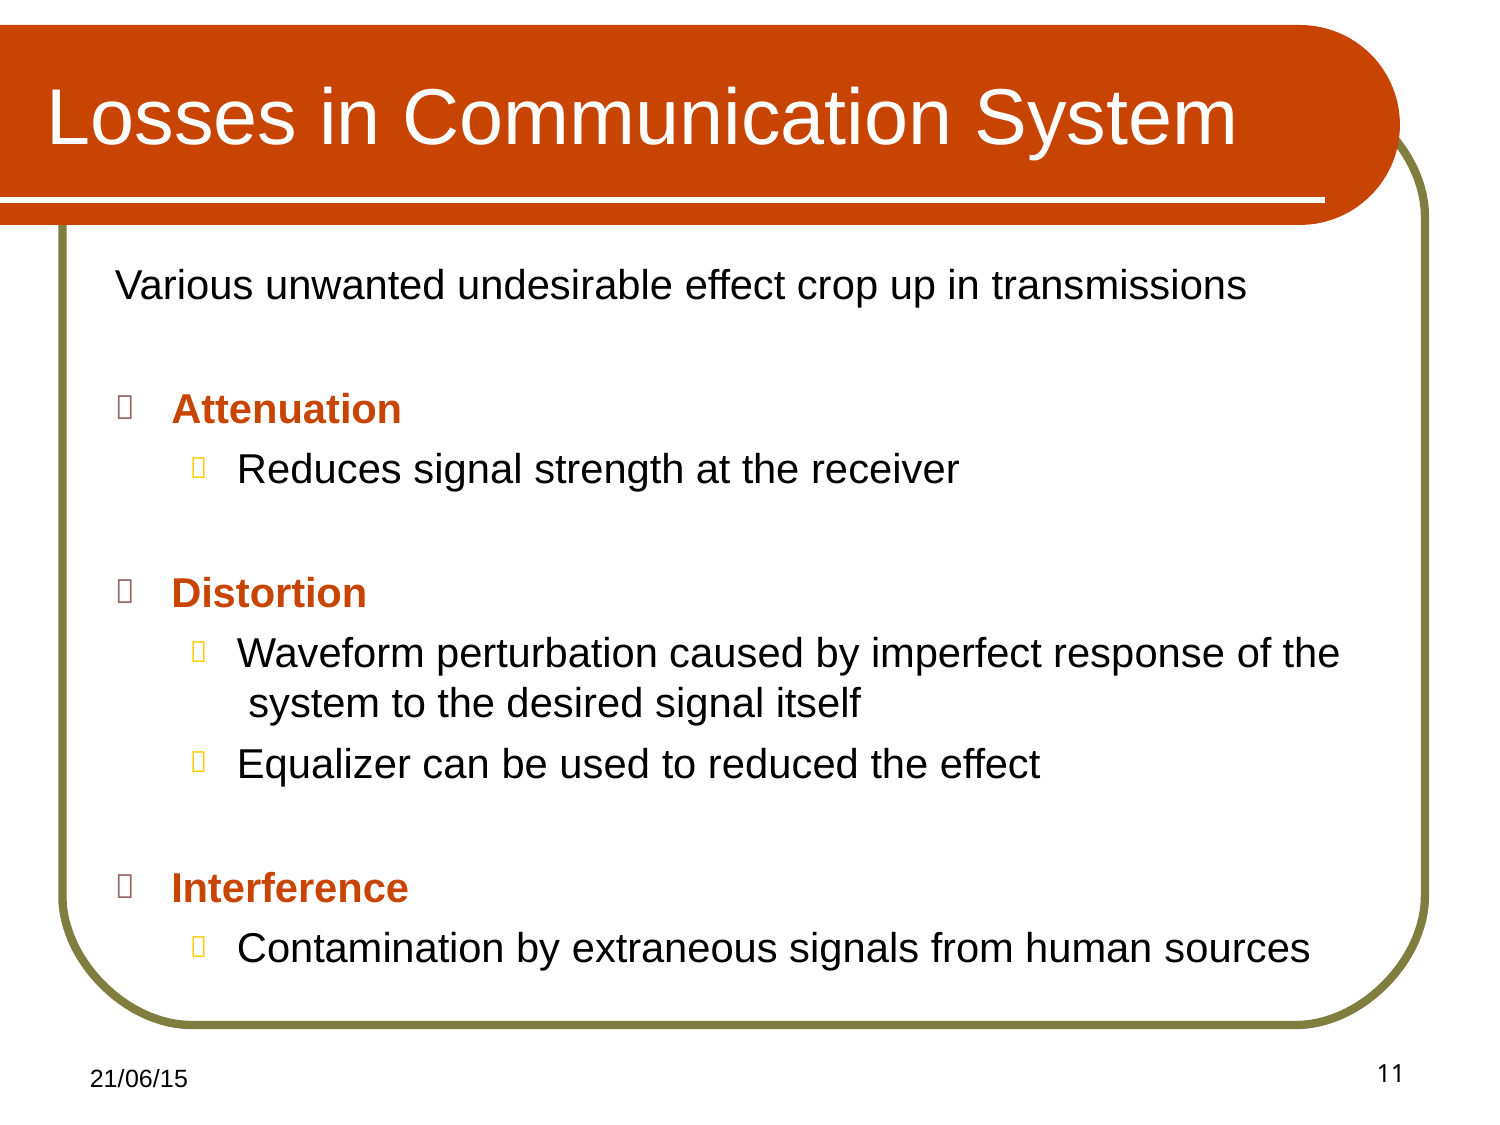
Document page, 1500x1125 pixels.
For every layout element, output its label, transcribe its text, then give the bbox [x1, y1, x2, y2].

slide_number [87, 1062, 190, 1125]
title Losses in Communication System [44, 62, 1242, 253]
text_box Various unwanted undesirable effect crop up in transmissions Attenuation Reduces signal strength at the receiver Distortion Waveform perturbation caused by imperfect response of the system to the desired signal itself Equalizer can be used to reduced the effect Interference Contamination by extraneous signals from human sources [102, 255, 1356, 971]
text_box 11 [1370, 1052, 1417, 1091]
